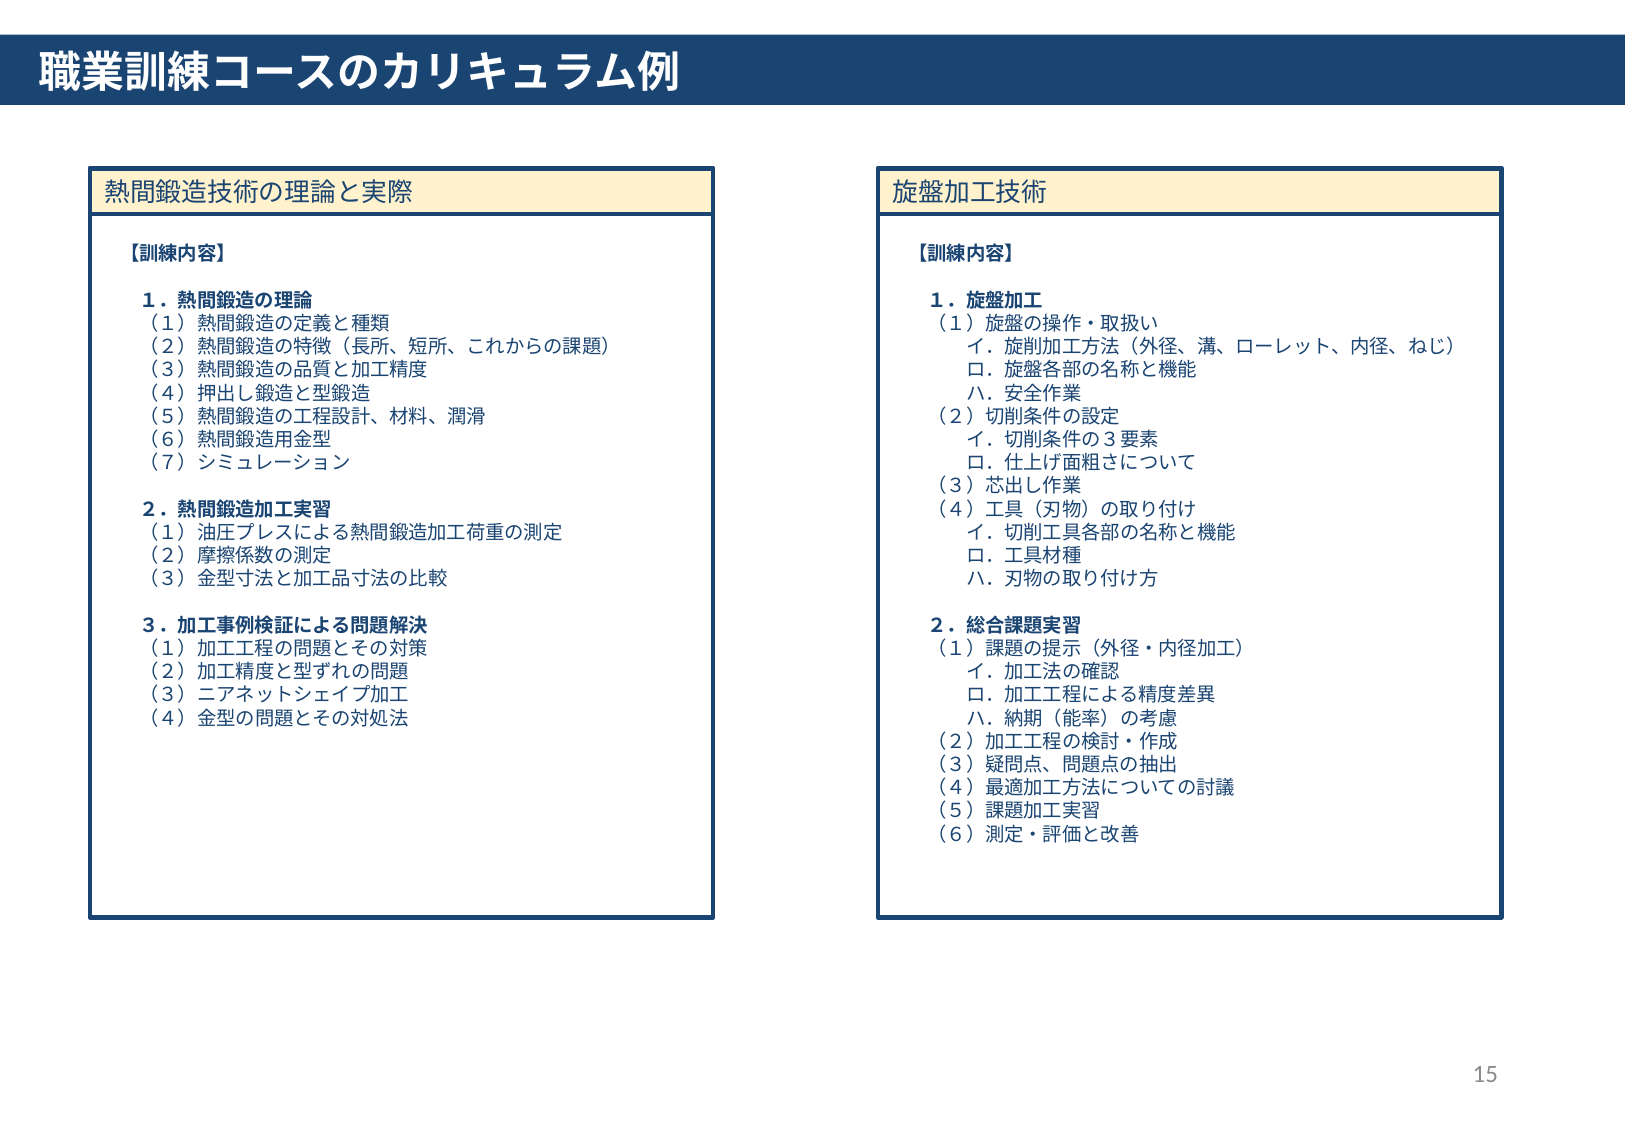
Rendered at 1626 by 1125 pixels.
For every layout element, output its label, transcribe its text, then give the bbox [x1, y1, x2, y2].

slide_number 15 [1147, 1042, 1514, 1103]
text_box 職業訓練コースのカリキュラム例 [5, 36, 713, 103]
text_box [0, 34, 1625, 106]
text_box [89, 168, 738, 918]
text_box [878, 168, 1526, 918]
